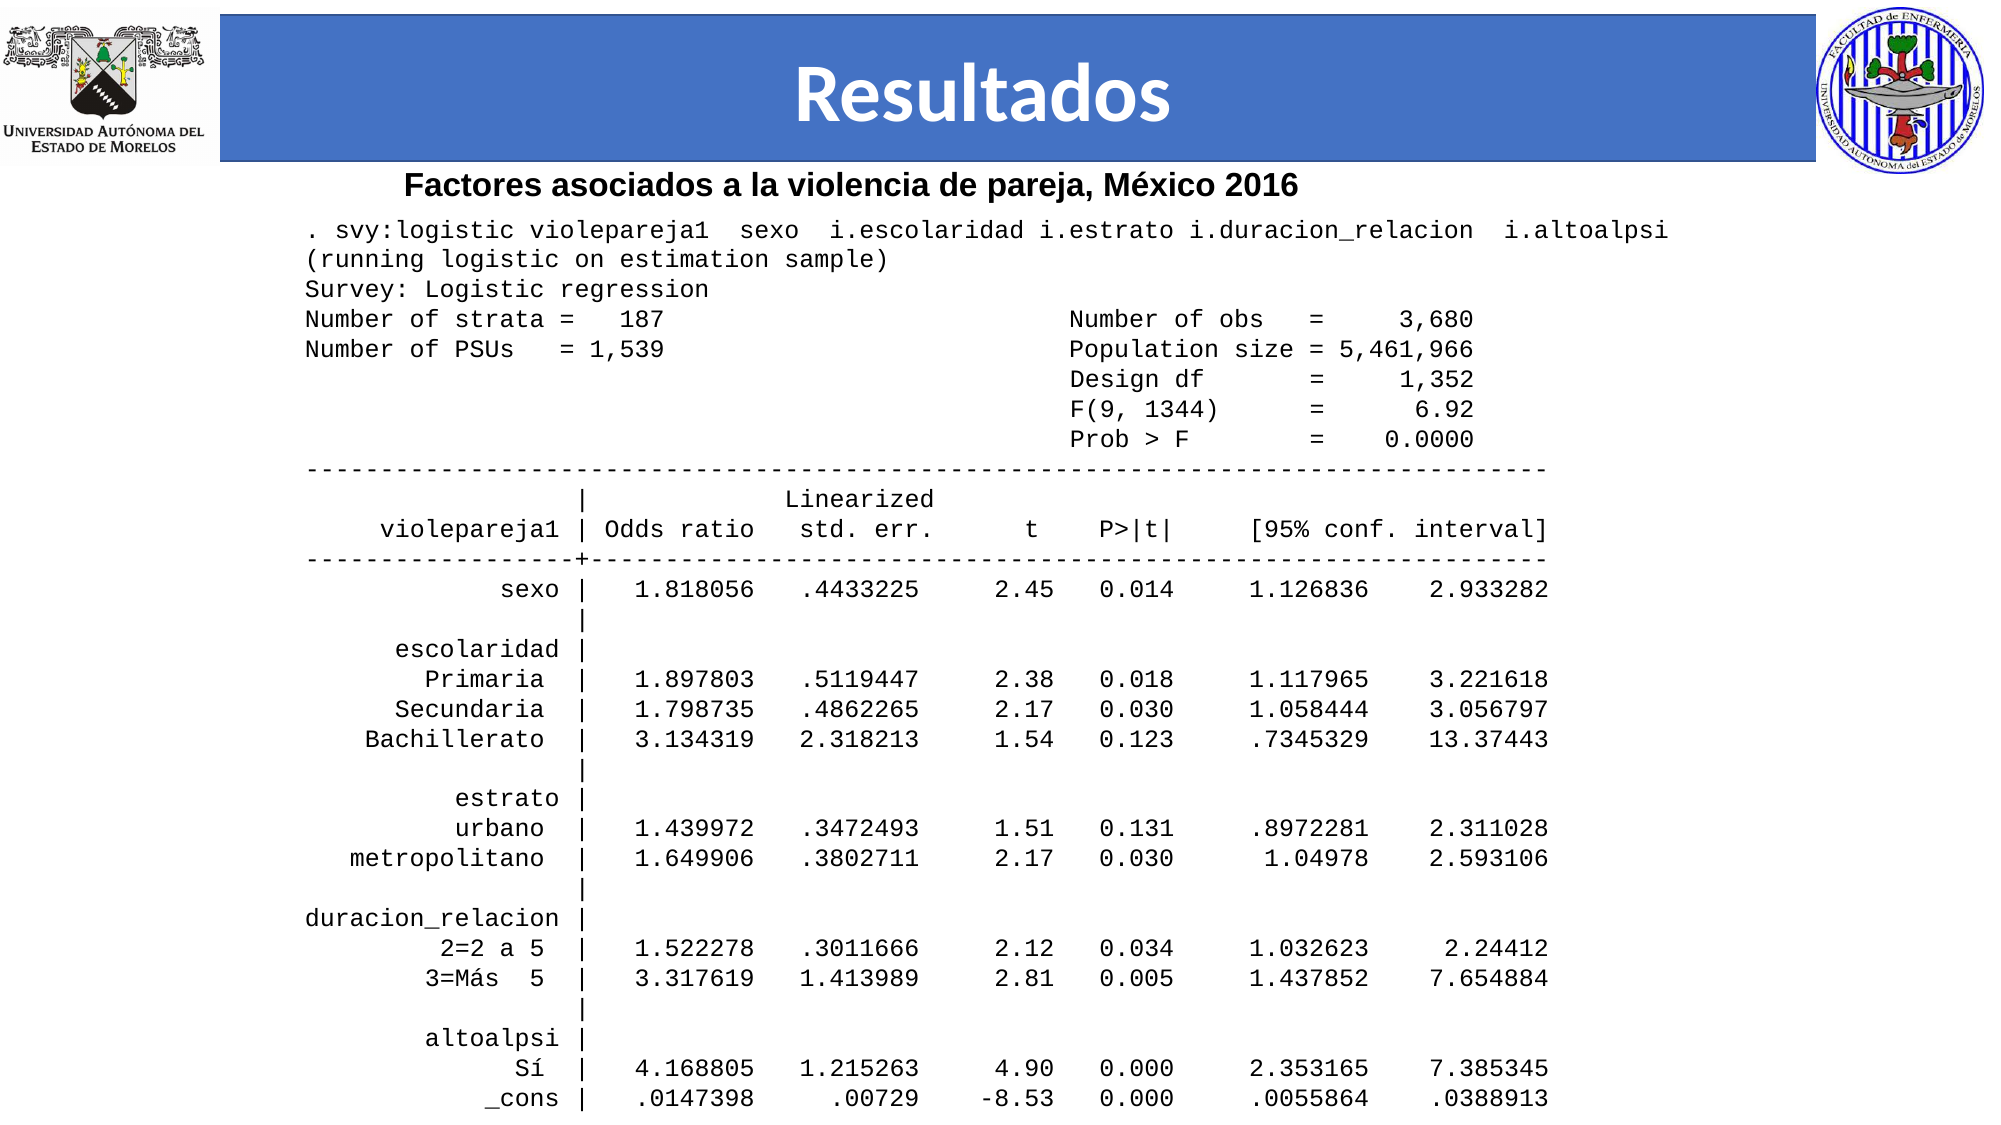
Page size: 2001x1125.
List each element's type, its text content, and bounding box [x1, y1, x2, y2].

text_box Factores asociados a la violencia de pareja, México 2016 [53, 174, 1651, 211]
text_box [0, 7, 1984, 174]
text_box . svy:logistic violepareja1 sexo i.escolaridad i.estrato i.duracion_relacion i.altoalpsi (running logistic on estimation sample) Survey: Logistic regression Number of strata = 187 Number of obs = 3,680 Number of PSUs = 1,539 Population size = 5,461,966 Design df = 1,352 F(9, 1344) = 6.92 Prob > F = 0.0000 ----------------------------------------------------------------------------------- | Linearized violepareja1 | Odds ratio std. err. t P>|t| [95% conf. interval] ------------------+---------------------------------------------------------------- sexo | 1.818056 .4433225 2.45 0.014 1.126836 2.933282 | escolaridad | Primaria | 1.897803 .5119447 2.38 0.018 1.117965 3.221618 Secundaria | 1.798735 .4862265 2.17 0.030 1.058444 3.056797 Bachillerato | 3.134319 2.318213 1.54 0.123 .7345329 13.37443 | estrato | urbano | 1.439972 .3472493 1.51 0.131 .8972281 2.311028 metropolitano | 1.649906 .3802711 2.17 0.030 1.04978 2.593106 | duracion_relacion | 2=2 a 5 | 1.522278 .3011666 2.12 0.034 1.032623 2.24412 3=Más 5 | 3.317619 1.413989 2.81 0.005 1.437852 7.654884 | altoalpsi | Sí | 4.168805 1.215263 4.90 0.000 2.353165 7.385345 _cons | .0147398 .00729 -8.53 0.000 .0055864 .0388913 ----------------------------------------------------------------------------------- [290, 205, 1734, 1125]
chart [624, 337, 1375, 788]
